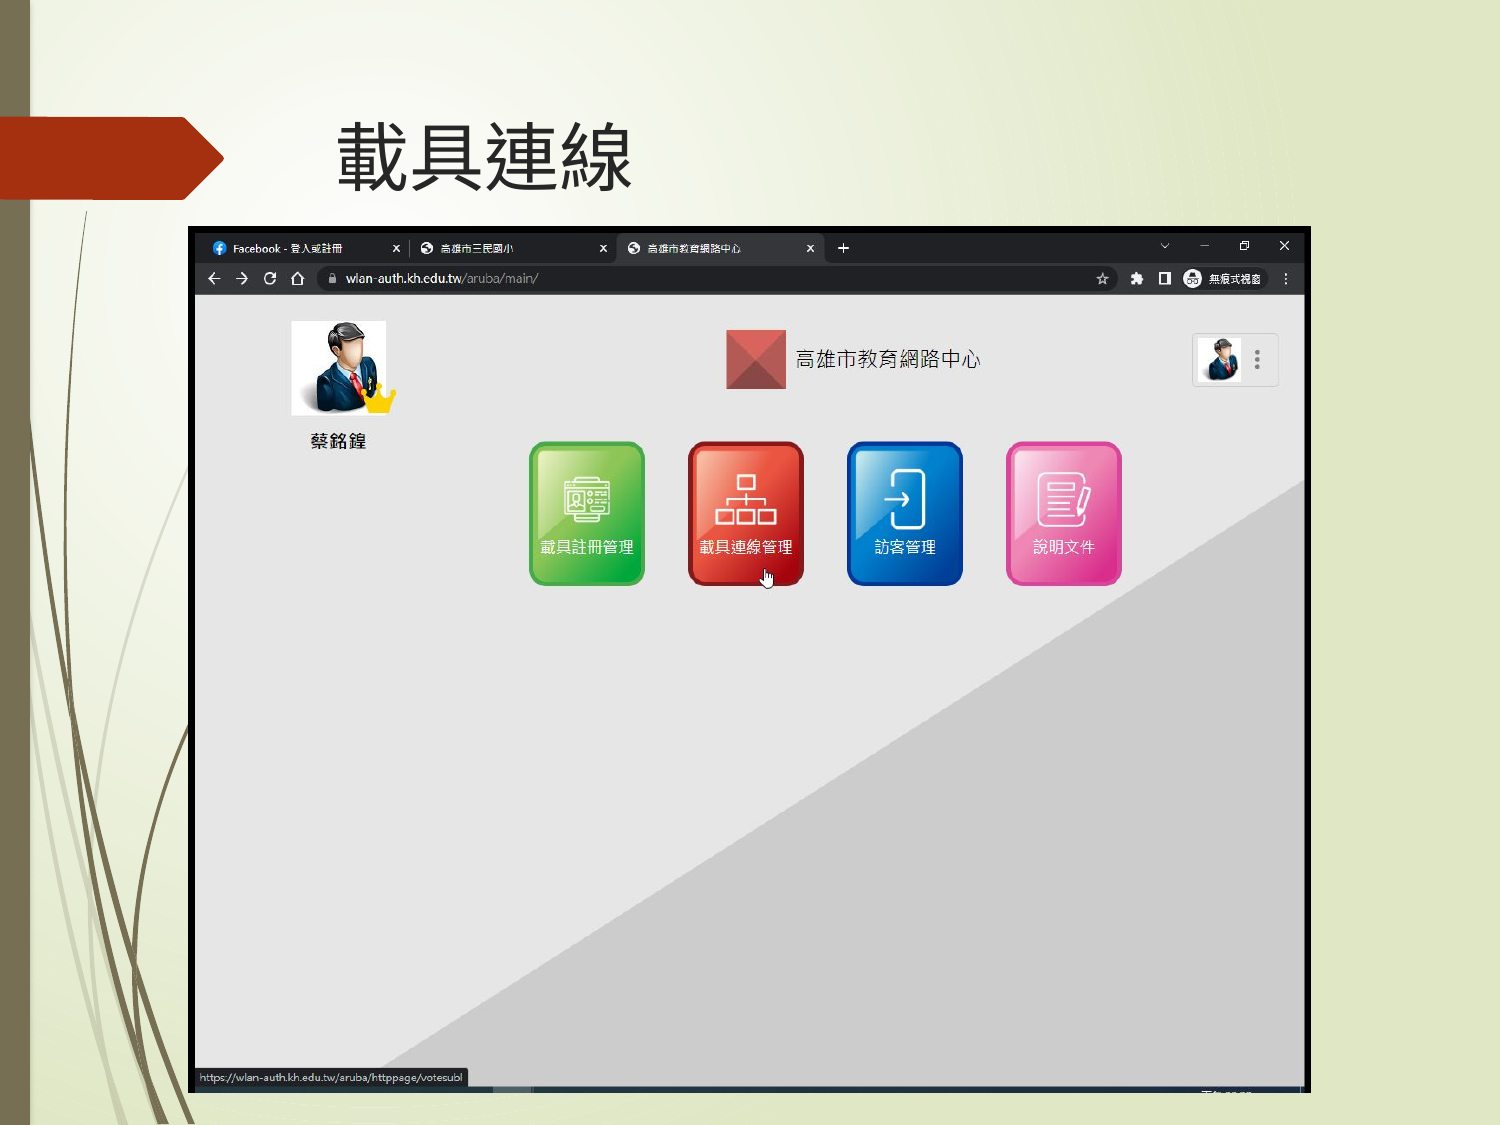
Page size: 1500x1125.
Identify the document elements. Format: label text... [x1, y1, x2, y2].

picture [188, 226, 1312, 1093]
title 載具連線 [319, 102, 1400, 313]
